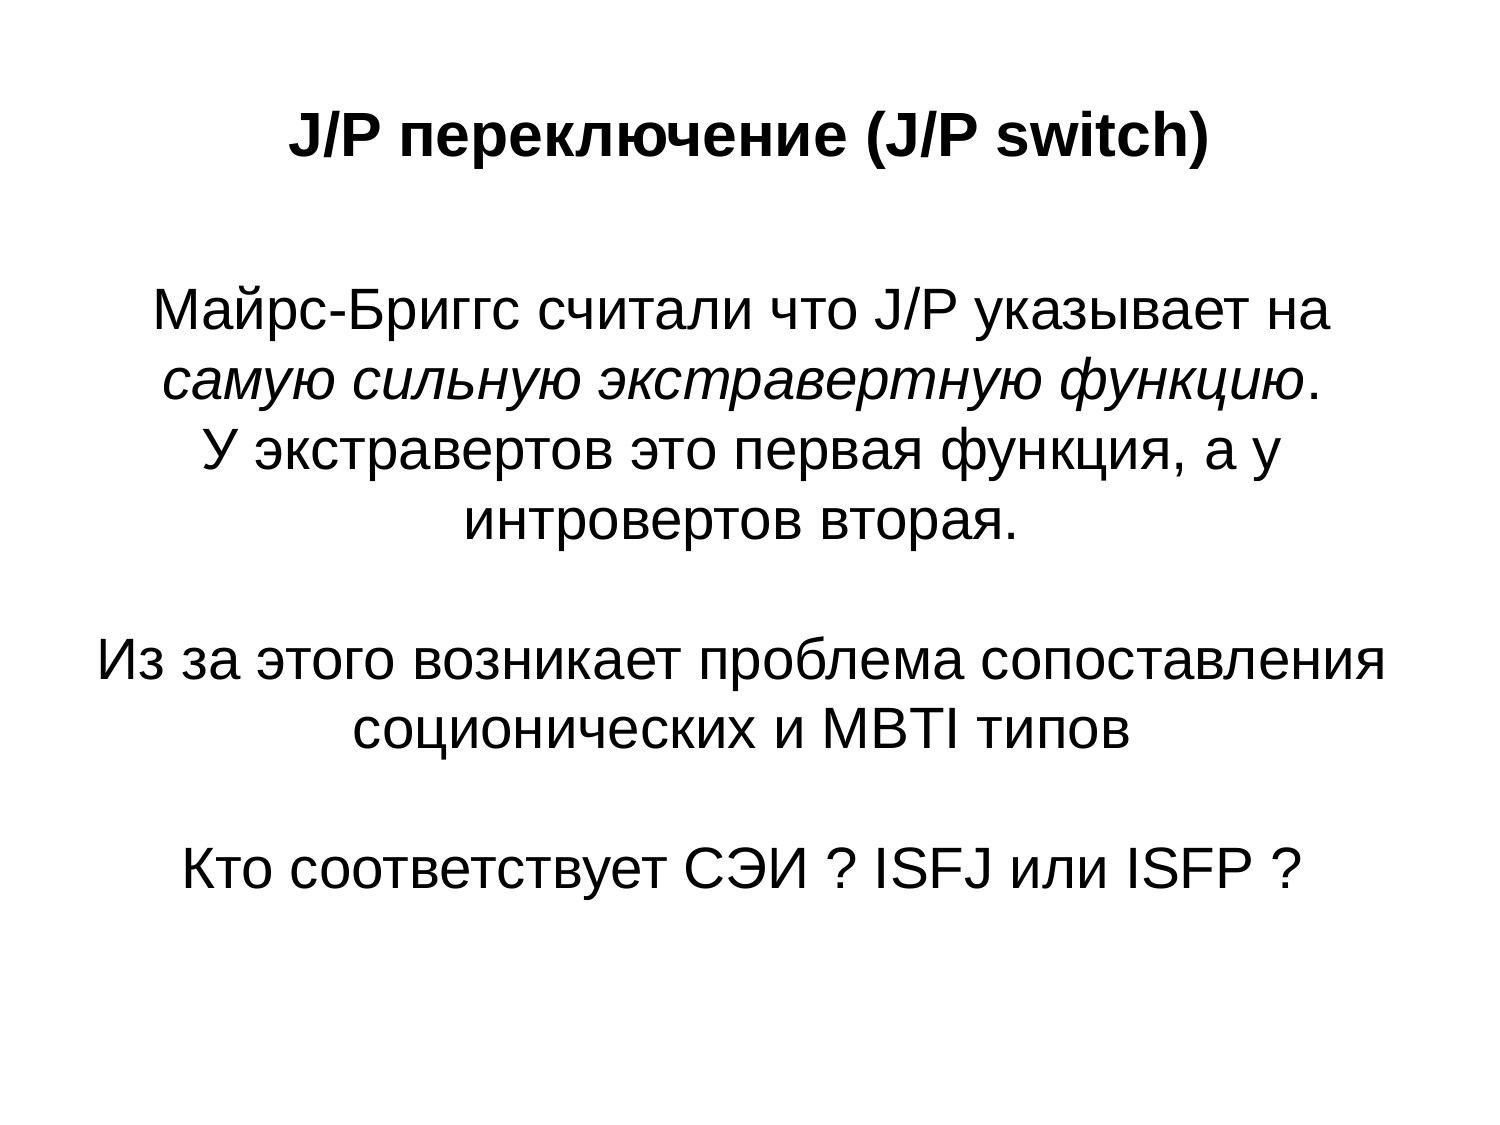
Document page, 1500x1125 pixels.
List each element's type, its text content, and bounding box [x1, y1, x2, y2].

subtitle Майрс-Бриггс считали что J/P указывает на самую сильную экстравертную функцию. У экстравертов это первая функция, а у интровертов вторая. Из за этого возникает проблема сопоставления соционических и MBTI типов Кто соответствует СЭИ ? ISFJ или ISFP ? [43, 255, 1442, 944]
title J/P переключение (J/P switch) [51, 76, 1449, 184]
